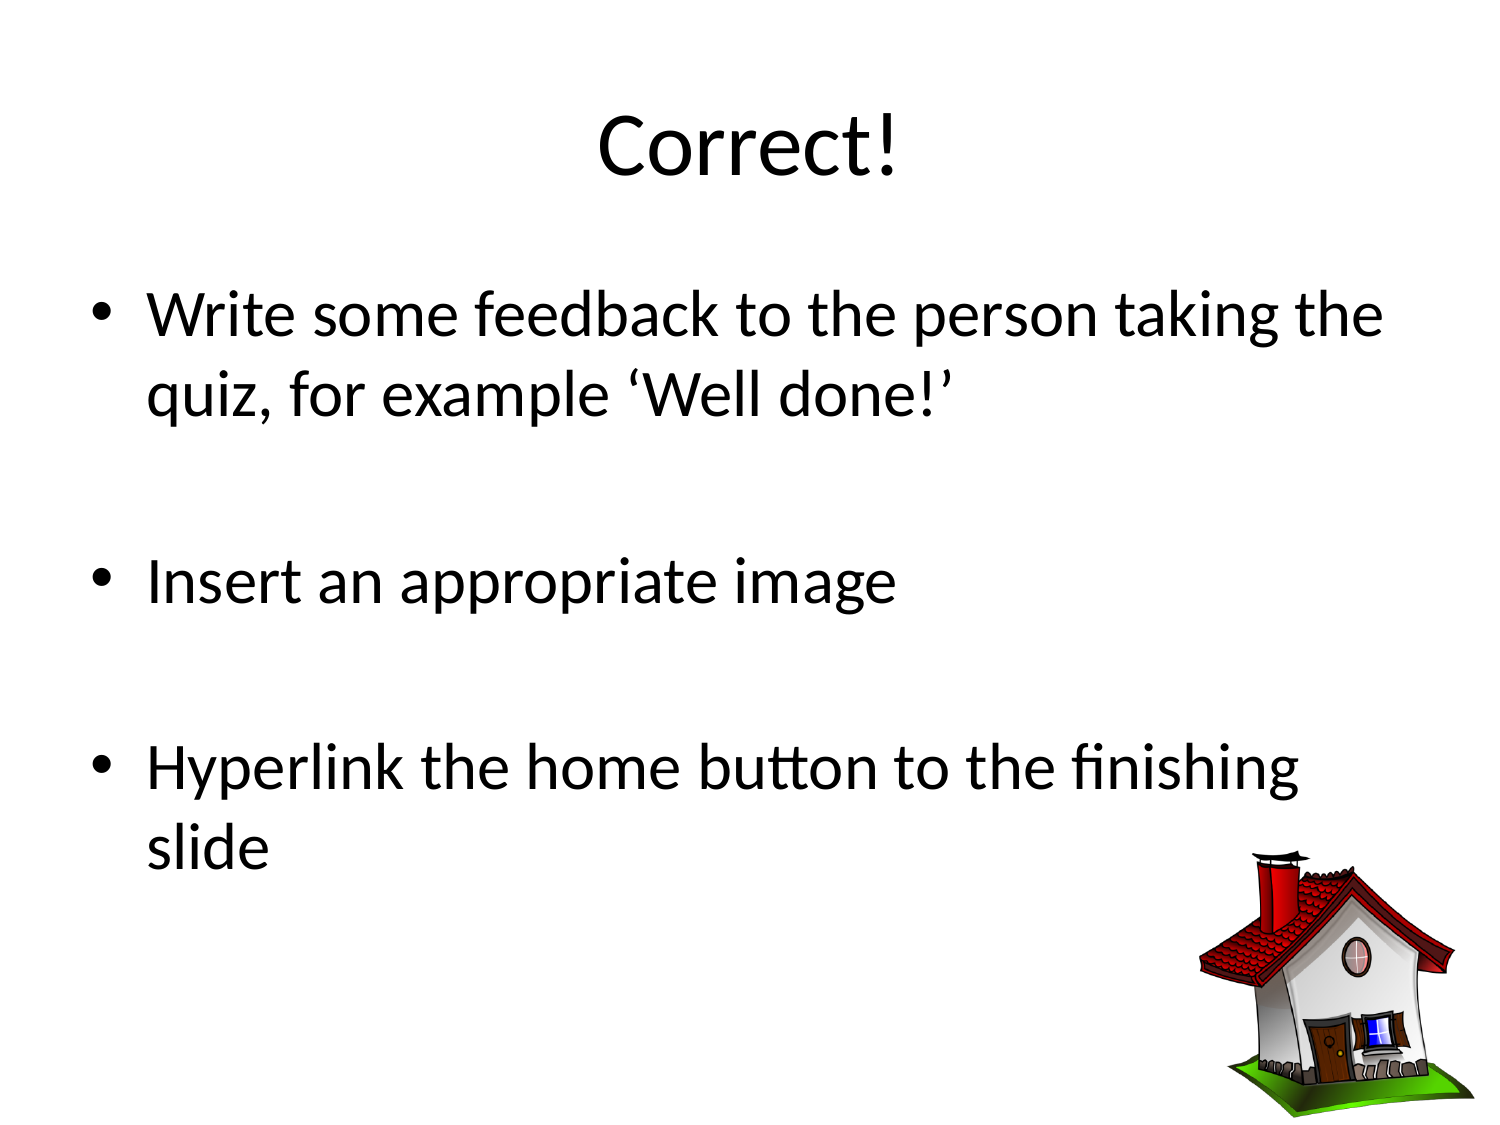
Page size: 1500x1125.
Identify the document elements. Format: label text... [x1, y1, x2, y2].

list Write some feedback to the person taking the quiz, for example ‘Well done!’ Insert an appropriate image Hyperlink the home button to the finishing slide [75, 262, 1425, 1005]
title Correct! [75, 45, 1425, 233]
picture [1186, 835, 1477, 1120]
